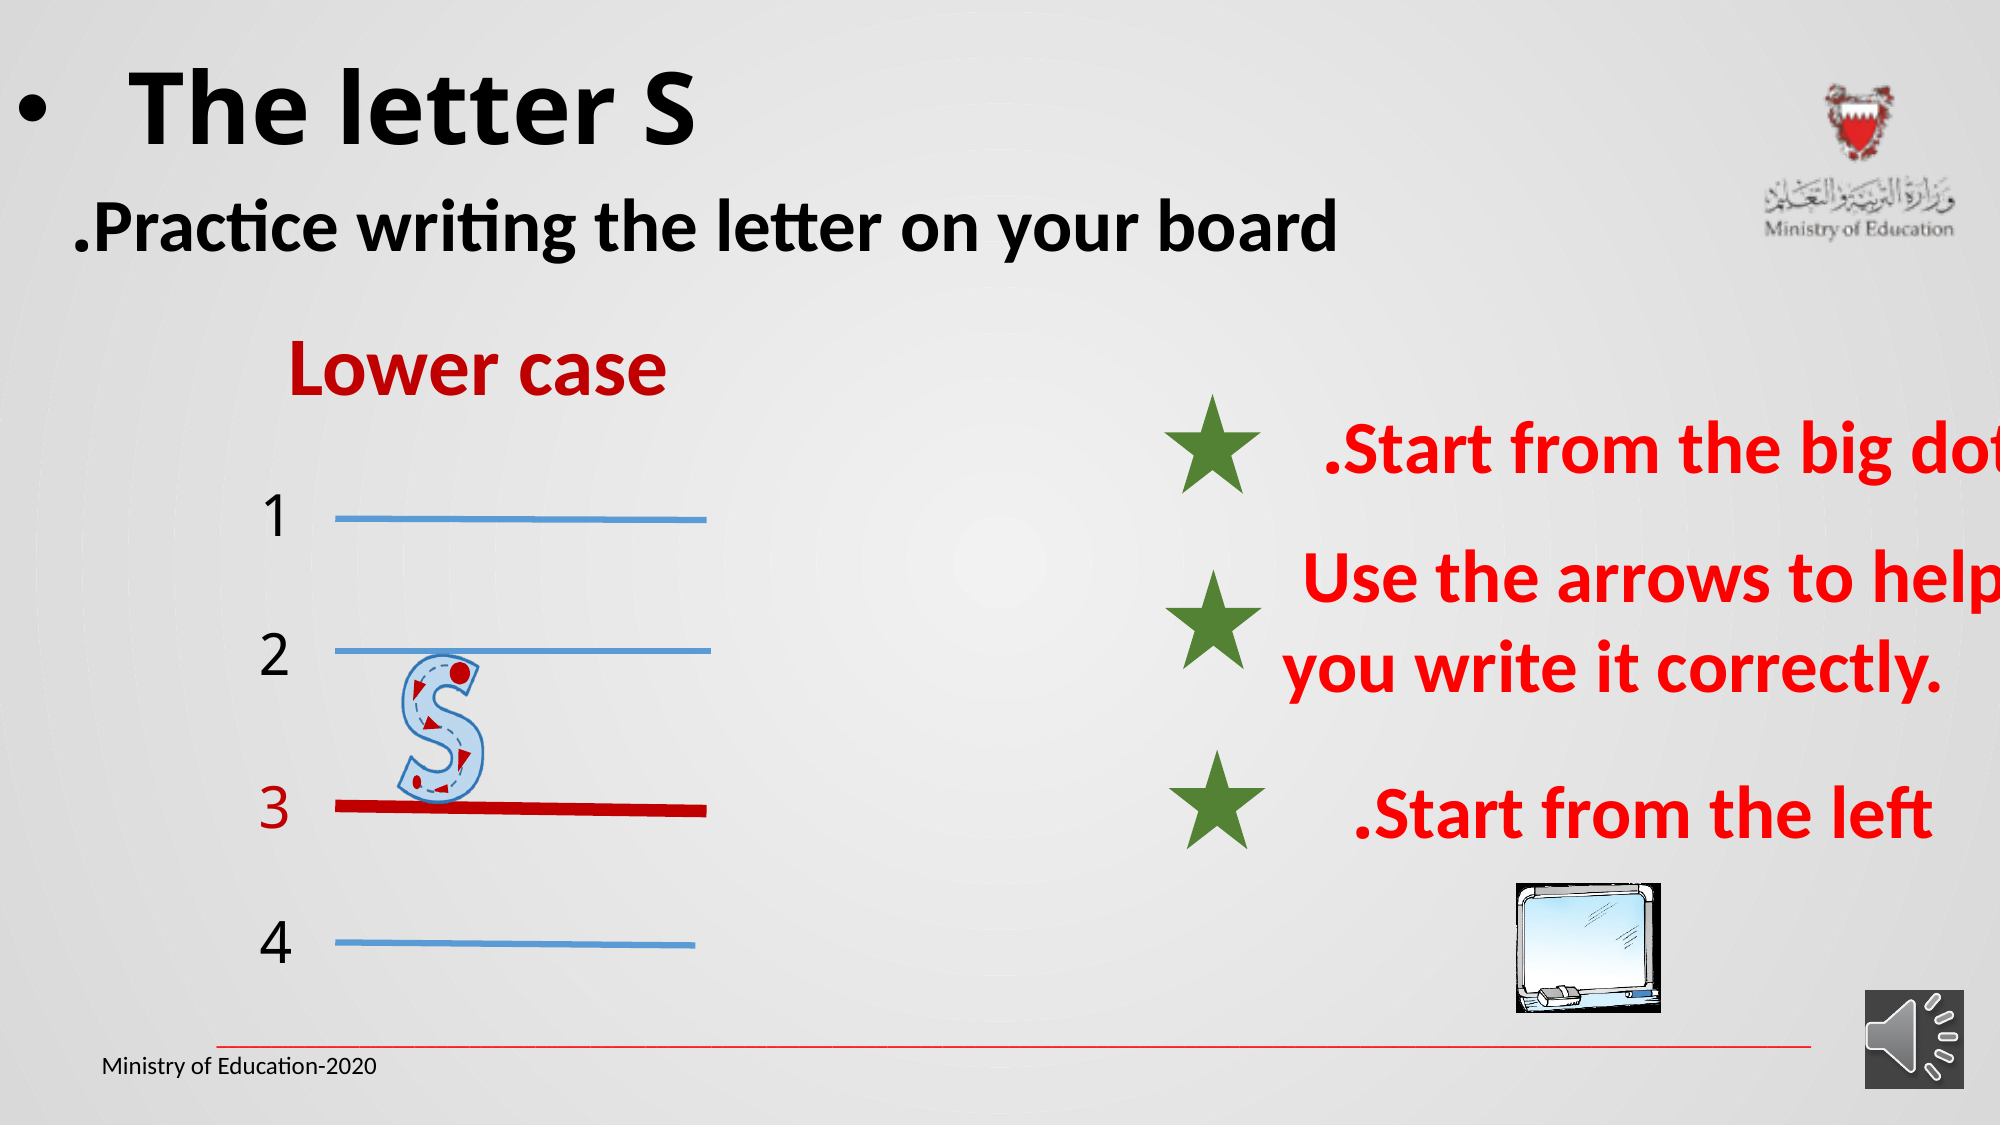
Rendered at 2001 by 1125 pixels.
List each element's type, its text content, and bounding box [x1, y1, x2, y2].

text_box 4 [244, 897, 307, 983]
text_box [1179, 762, 1255, 840]
text_box 2 [243, 609, 306, 695]
text_box Practice writing the letter on your board. [37, 168, 1385, 364]
picture [1864, 989, 1965, 1090]
title The letter S [0, 4, 1411, 221]
footer _________________________________________________________________________________________________________________________________________________ Ministry of Education-2020 [86, 1019, 1864, 1080]
picture [1516, 883, 1661, 1013]
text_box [335, 518, 711, 946]
text_box Start from the left. [1318, 756, 1950, 861]
text_box Use the arrows to help you write it correctly. [1267, 519, 2000, 715]
picture [1728, 61, 1997, 270]
text_box Start from the big dot. [1307, 391, 2000, 497]
text_box [1175, 582, 1252, 660]
text_box 1 [244, 471, 307, 557]
text_box 3 [243, 762, 306, 848]
text_box Lower case [273, 304, 684, 420]
text_box [1174, 406, 1251, 484]
